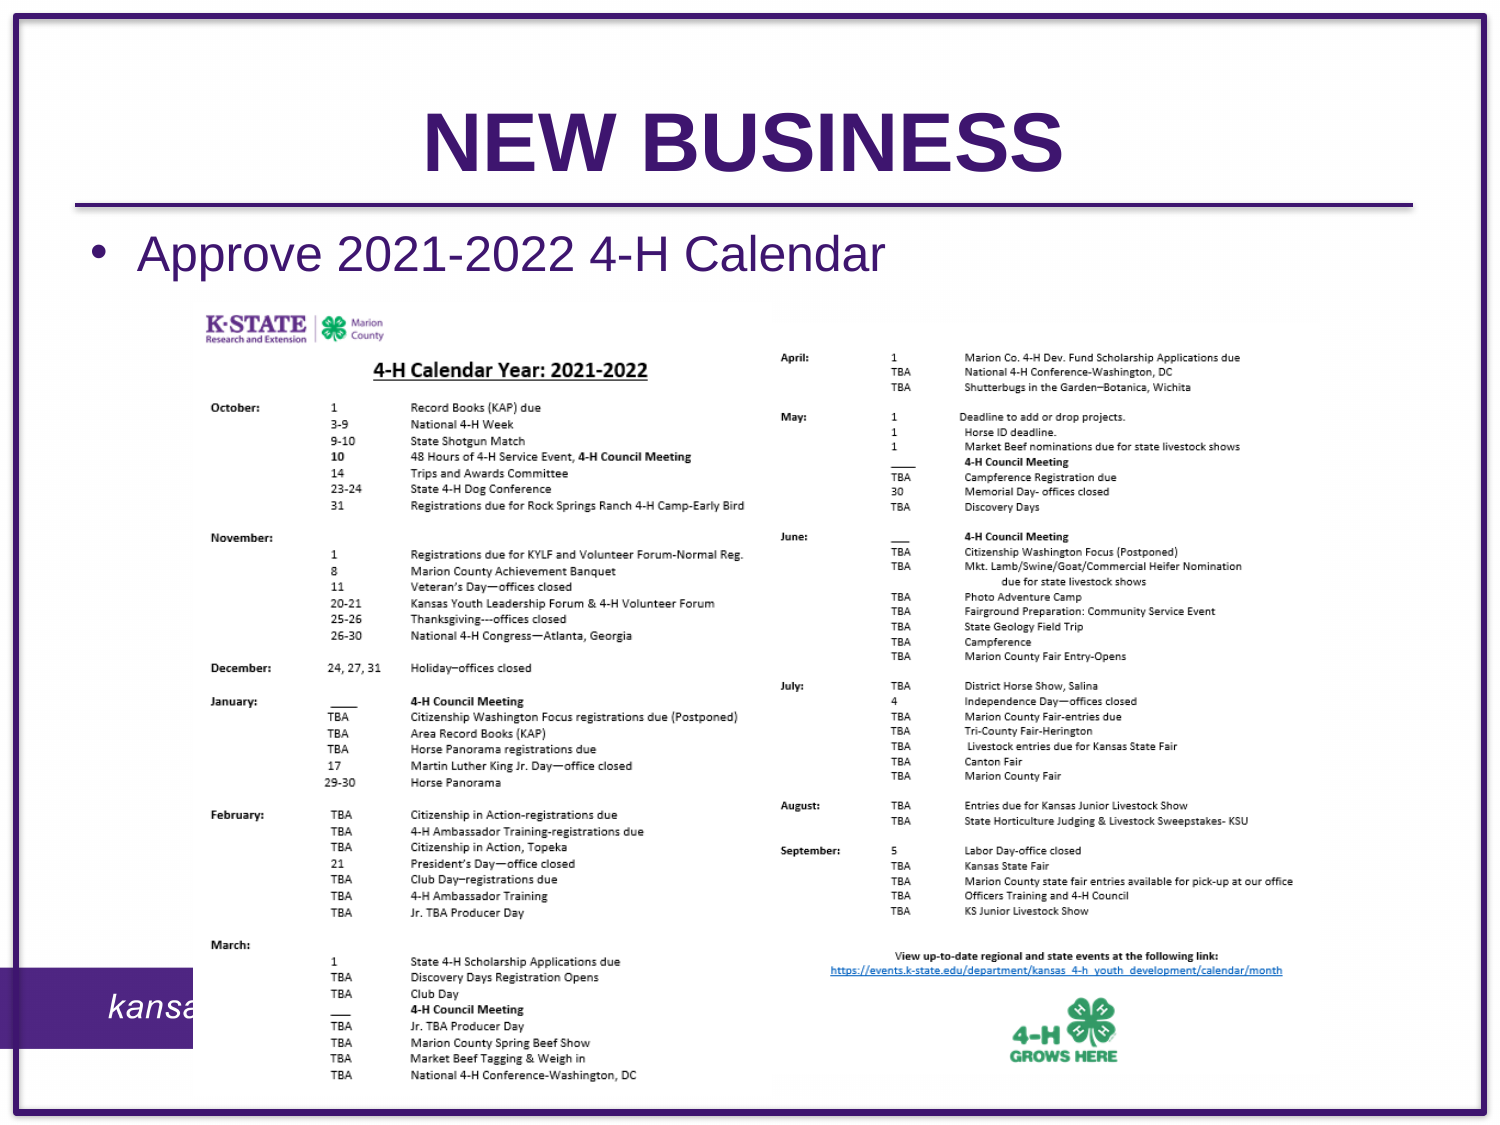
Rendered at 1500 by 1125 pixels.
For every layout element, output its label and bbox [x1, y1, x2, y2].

text_box [15, 15, 1485, 1113]
picture [0, 0, 1500, 1125]
